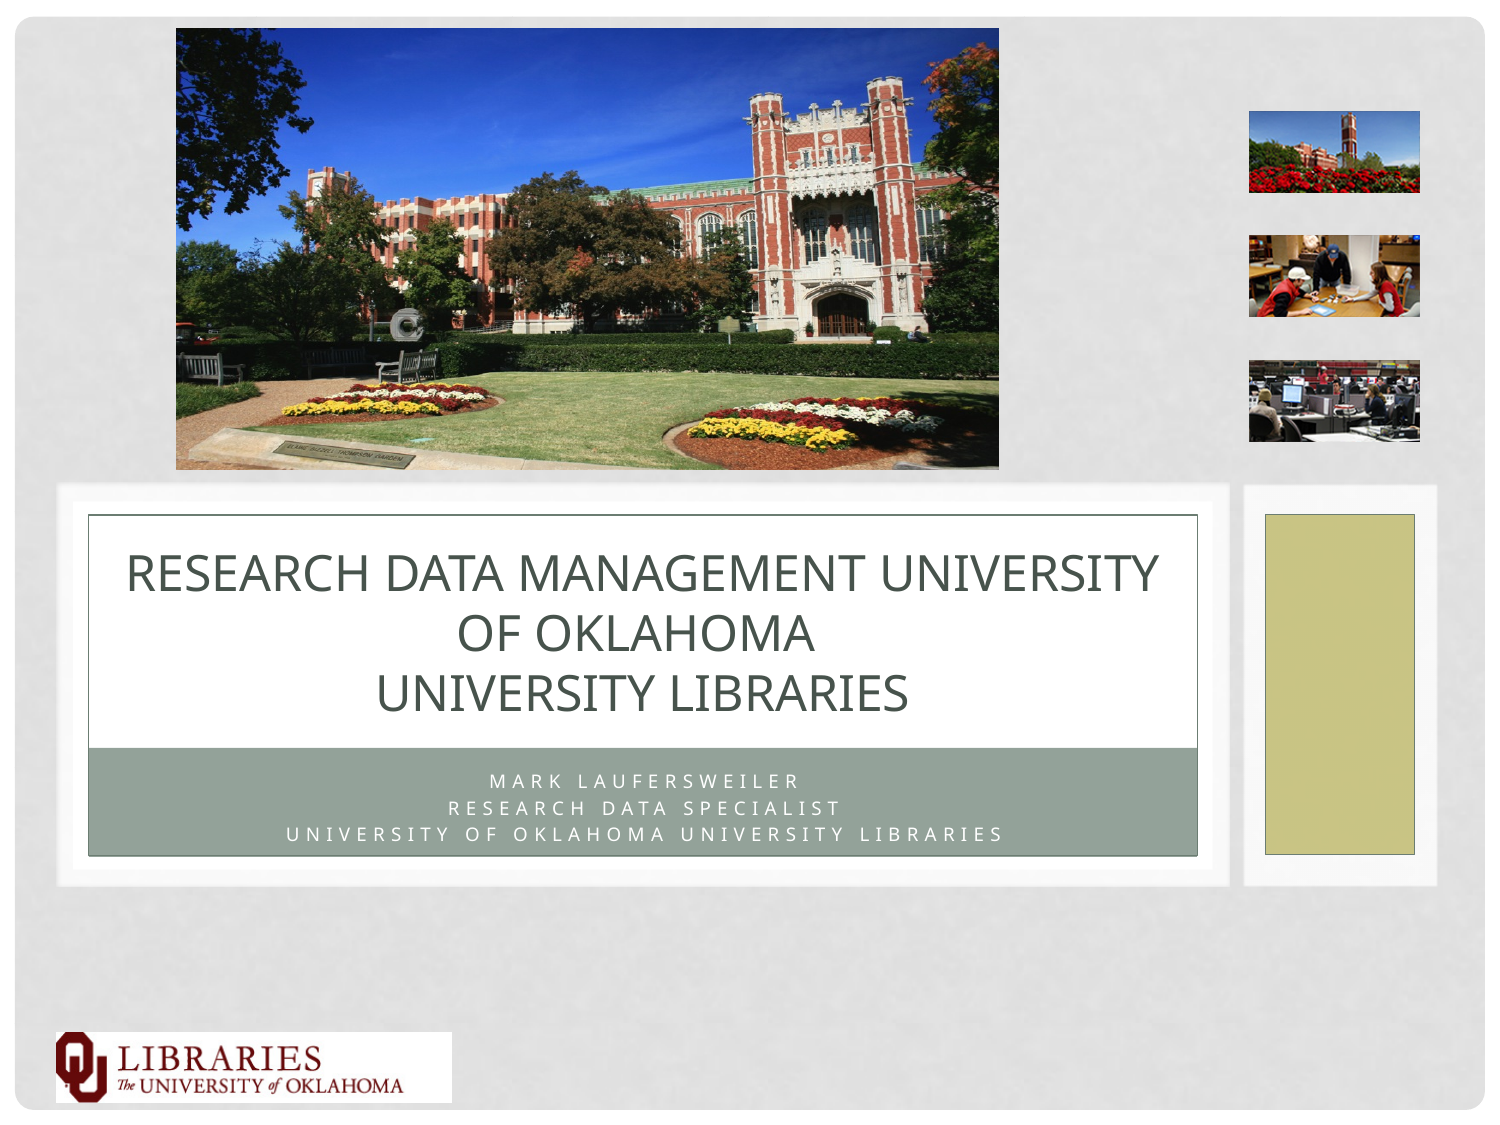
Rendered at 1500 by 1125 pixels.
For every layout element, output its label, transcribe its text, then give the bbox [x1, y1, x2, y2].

picture [176, 28, 999, 471]
title Research Data management university of Oklahoma university Libraries [99, 529, 1187, 730]
picture [1249, 235, 1420, 318]
picture [56, 1032, 452, 1103]
picture [1249, 110, 1420, 193]
subtitle Mark Laufersweiler Research Data Specialist University of Oklahoma University Libraries [105, 762, 1181, 854]
picture [1249, 359, 1420, 442]
